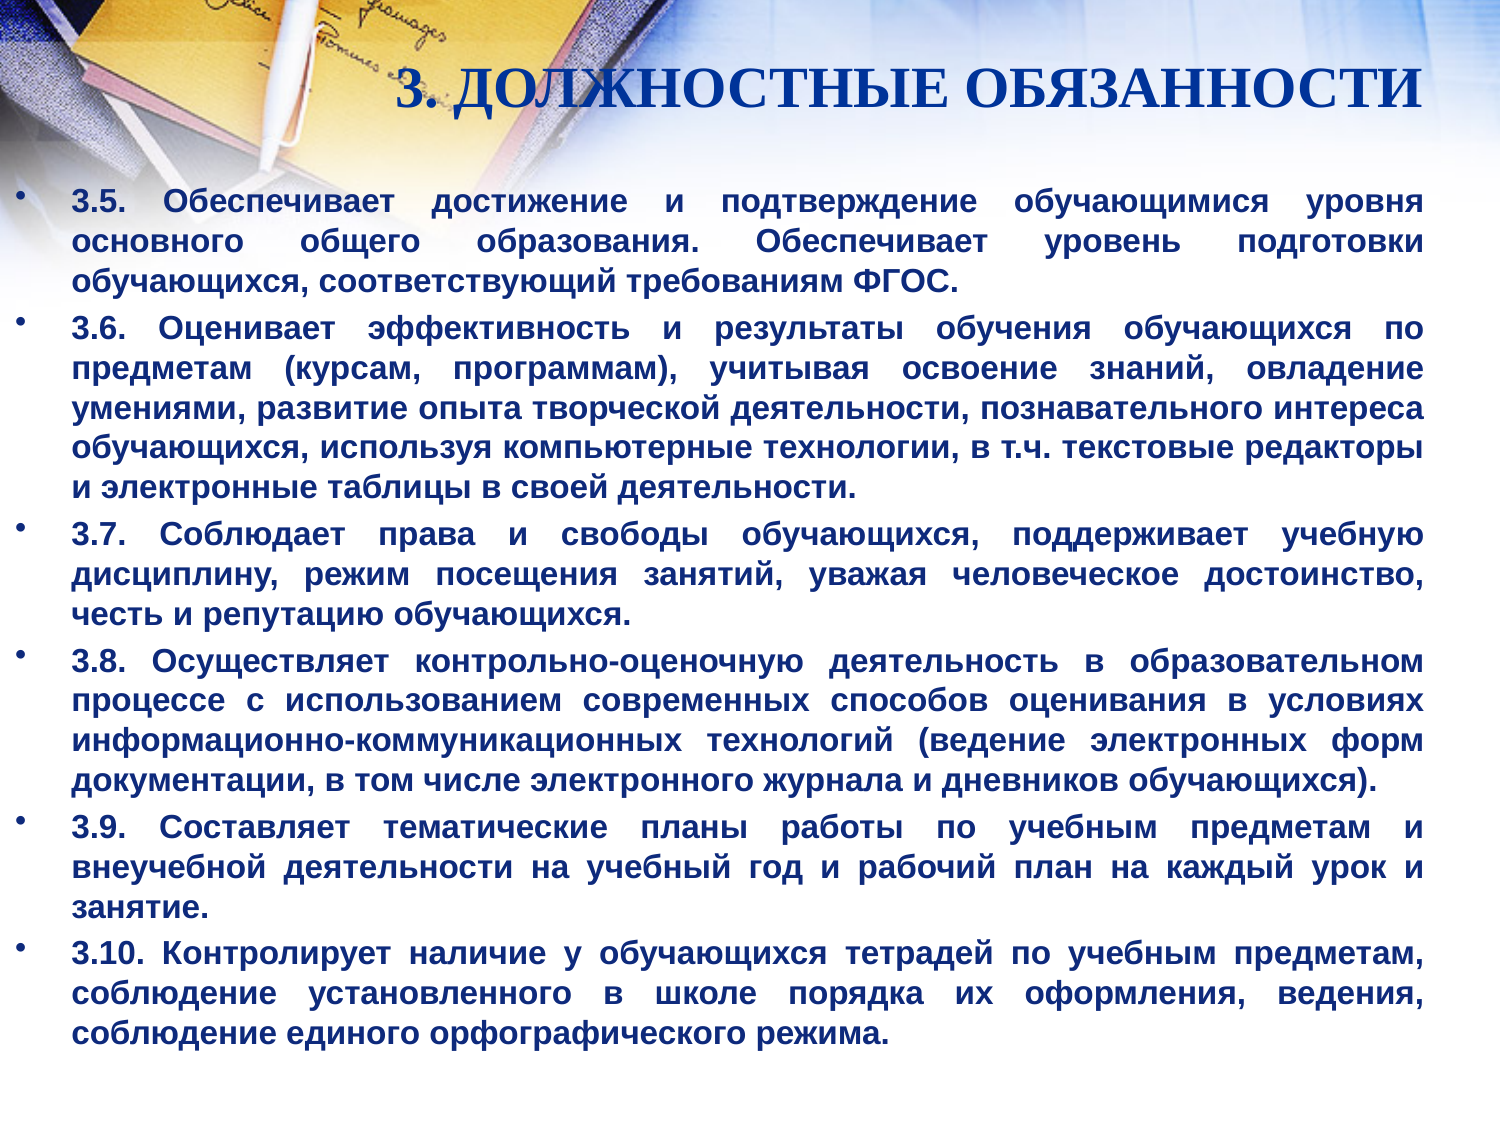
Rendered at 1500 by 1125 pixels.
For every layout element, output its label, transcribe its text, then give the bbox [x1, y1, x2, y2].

list 3.5. Обеспечивает достижение и подтверждение обучающимися уровня основного общего образования. Обеспечивает уровень подготовки обучающихся, соответствующий требованиям ФГОС. 3.6. Оценивает эффективность и результаты обучения обучающихся по предметам (курсам, программам), учитывая освоение знаний, овладение умениями, развитие опыта творческой деятельности, познавательного интереса обучающихся, используя компьютерные технологии, в т.ч. текстовые редакторы и электронные таблицы в своей деятельности. 3.7. Соблюдает права и свободы обучающихся, поддерживает учебную дисциплину, режим посещения занятий, уважая человеческое достоинство, честь и репутацию обучающихся. 3.8. Осуществляет контрольно-оценочную деятельность в образовательном процессе с использованием современных способов оценивания в условиях информационно-коммуникационных технологий (ведение электронных форм документации, в том числе электронного журнала и дневников обучающихся). 3.9. Составляет тематические планы работы по учебным предметам и внеучебной деятельности на учебный год и рабочий план на каждый урок и занятие. 3.10. Контролирует наличие у обучающихся тетрадей по учебным предметам, соблюдение установленного в школе порядка их оформления, ведения, соблюдение единого орфографического режима. [0, 125, 1442, 776]
picture [0, 127, 1500, 1125]
picture [0, 0, 1500, 125]
title 3. ДОЛЖНОСТНЫЕ ОБЯЗАННОСТИ [336, 42, 1500, 127]
